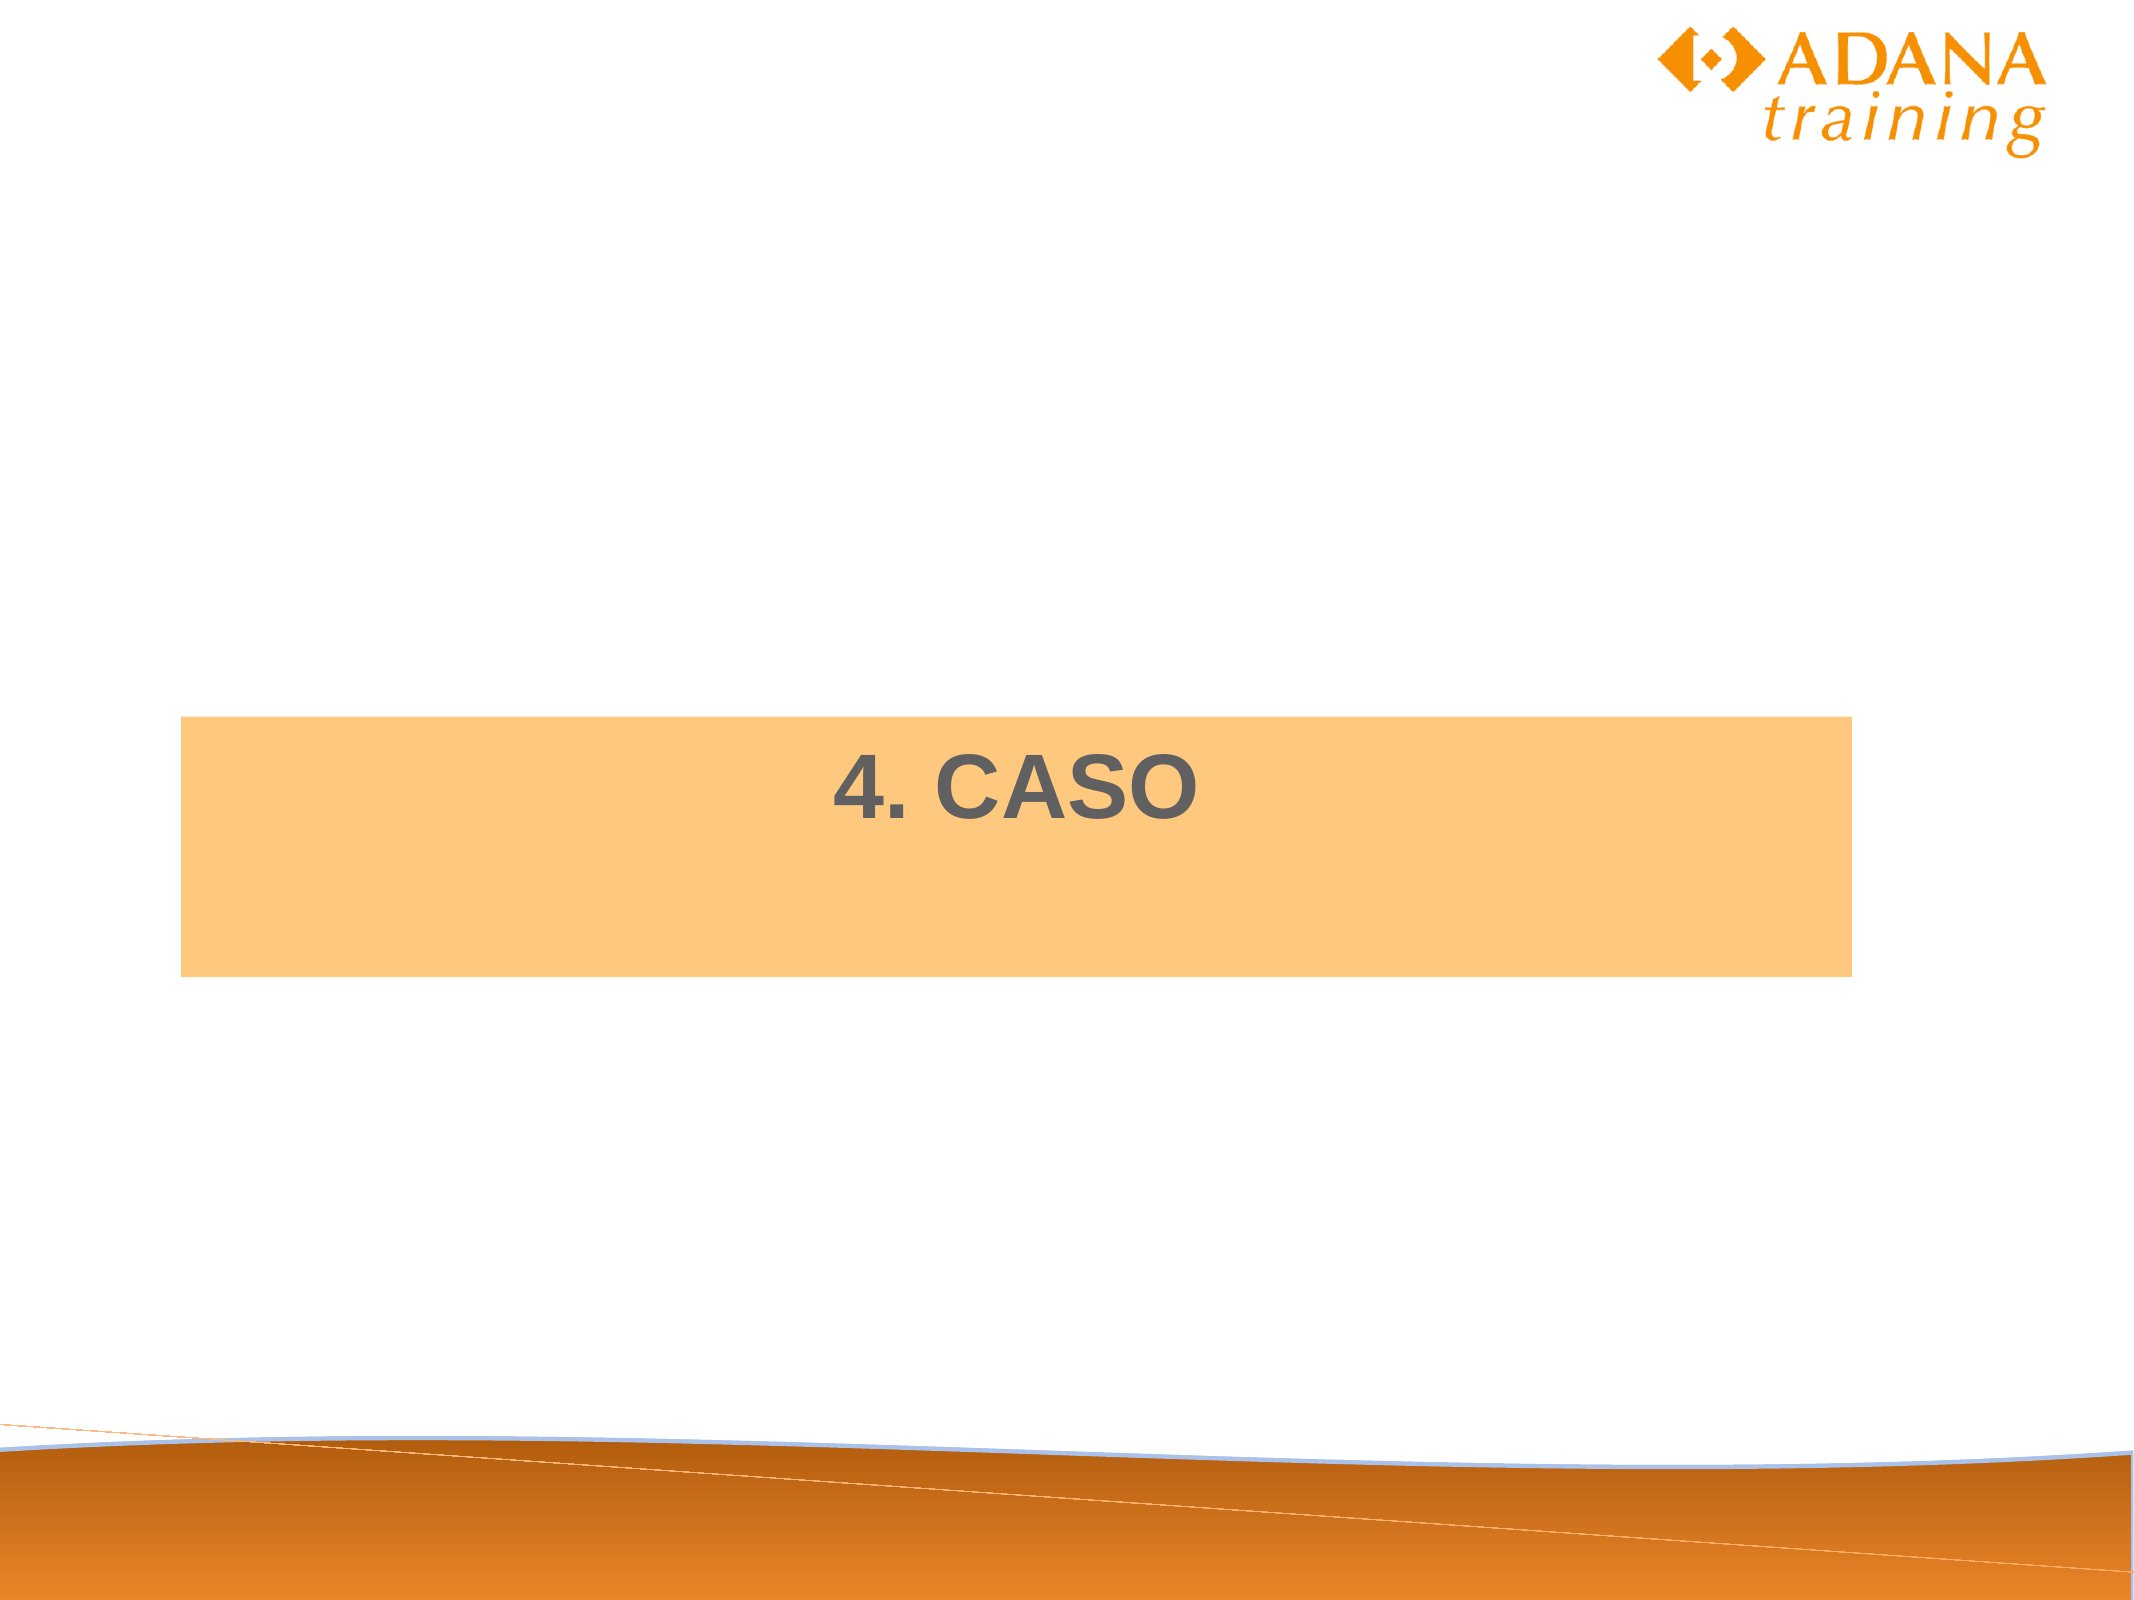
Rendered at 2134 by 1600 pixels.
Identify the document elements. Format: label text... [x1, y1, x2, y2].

picture [1637, 0, 2067, 167]
list 4. CASO [180, 716, 1853, 978]
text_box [0, 1271, 2134, 1600]
